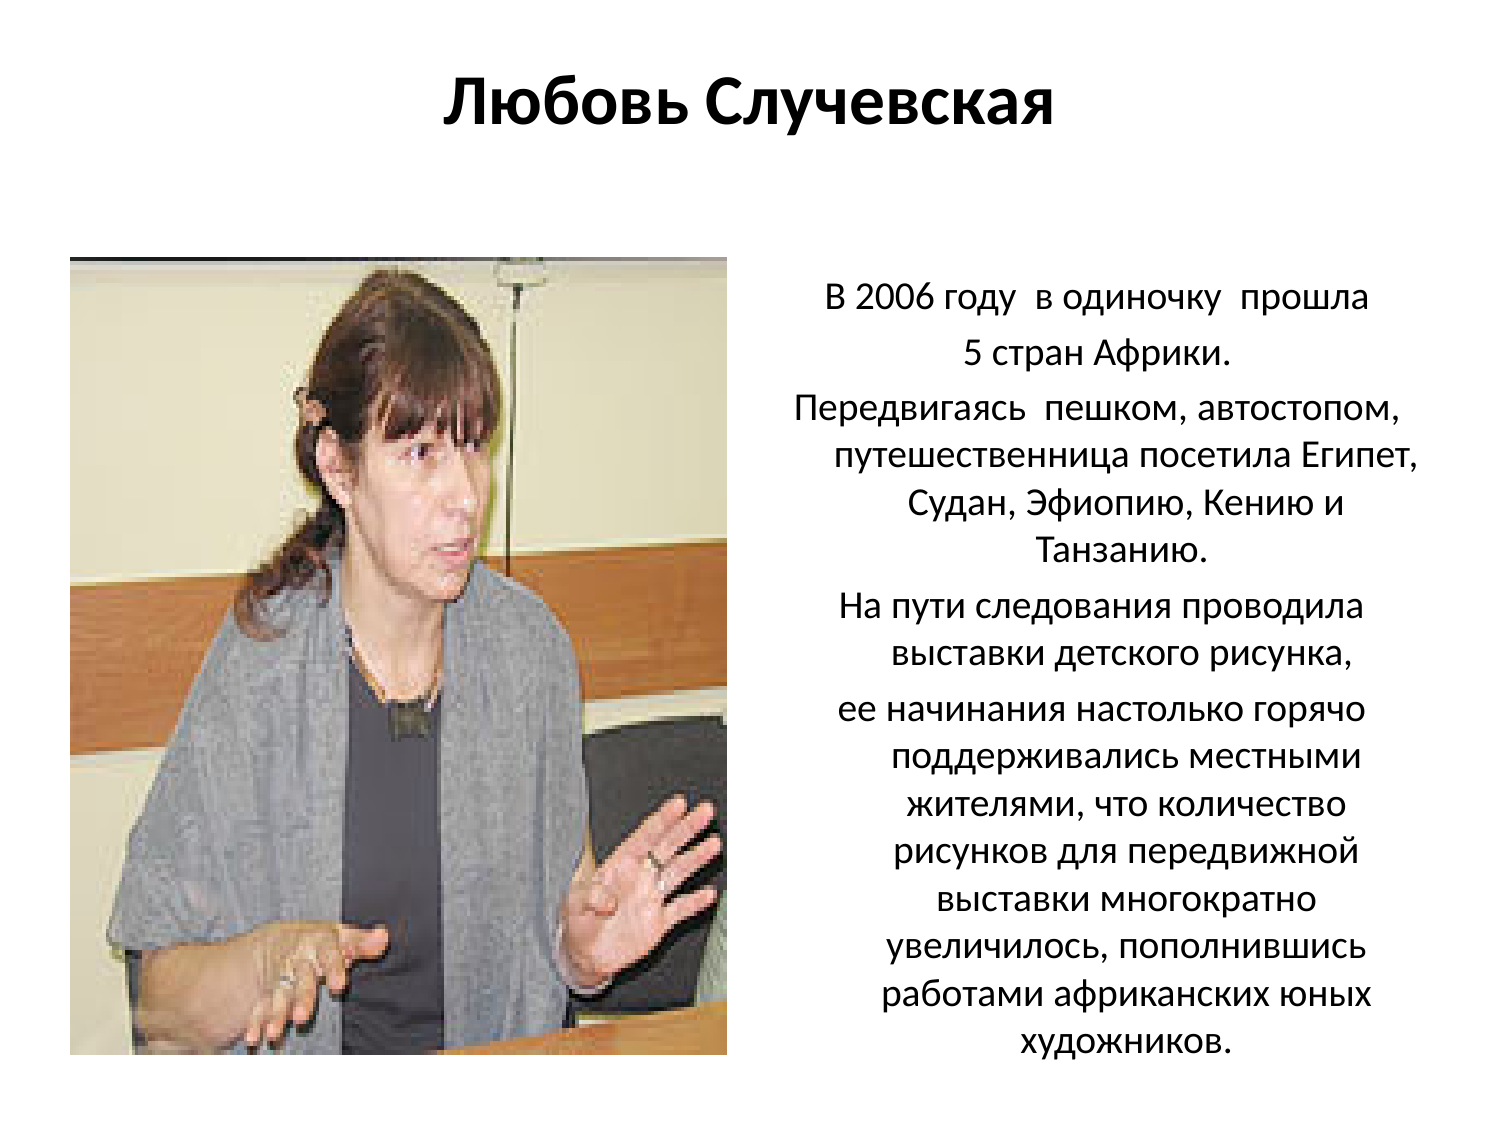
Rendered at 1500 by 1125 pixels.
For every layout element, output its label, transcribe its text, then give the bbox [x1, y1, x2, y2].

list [70, 257, 727, 1055]
title Любовь Случевская [75, 45, 1425, 233]
list В 2006 году в одиночку прошла 5 стран Африки. Передвигаясь пешком, автостопом, путешественница посетила Египет, Судан, Эфиопию, Кению и Танзанию. На пути следования проводила выставки детского рисунка, ее начинания настолько горячо поддерживались местными жителями, что количество рисунков для передвижной выставки многократно увеличилось, пополнившись работами африканских юных художников. [762, 262, 1442, 1079]
